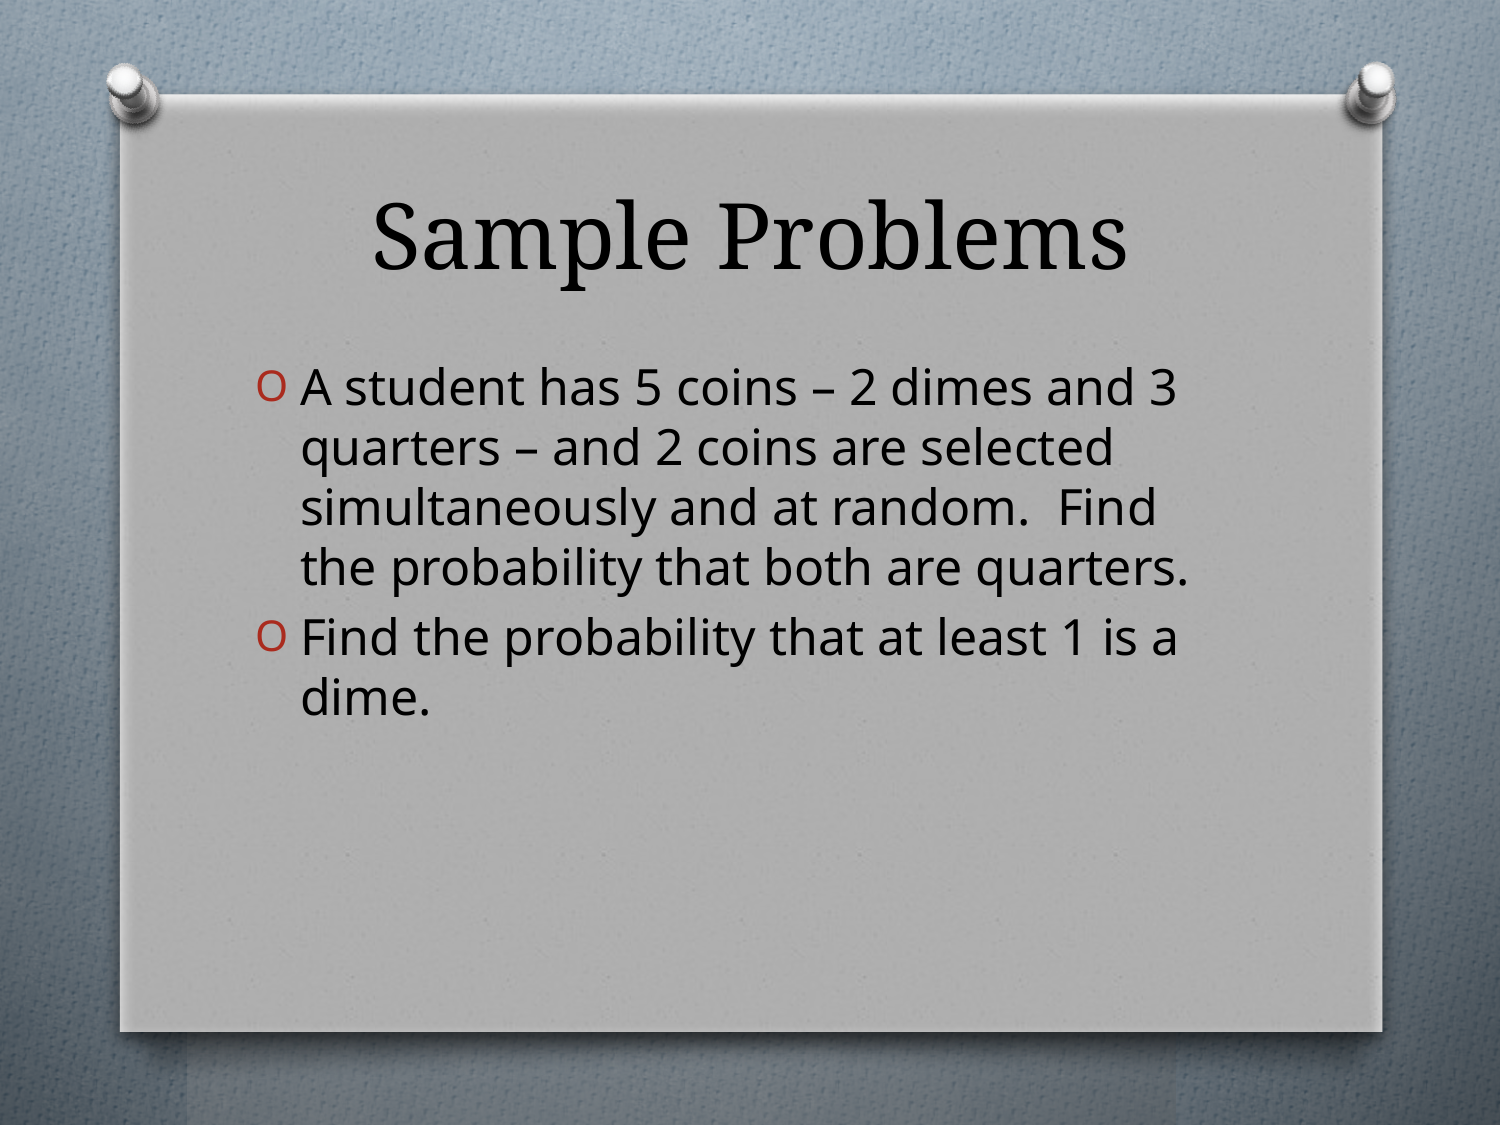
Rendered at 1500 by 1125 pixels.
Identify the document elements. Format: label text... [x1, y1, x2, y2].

list A student has 5 coins – 2 dimes and 3 quarters – and 2 coins are selected simultaneously and at random. Find the probability that both are quarters. Find the probability that at least 1 is a dime. [240, 347, 1257, 939]
picture [75, 29, 198, 153]
picture [1317, 35, 1439, 156]
title Sample Problems [179, 134, 1323, 332]
